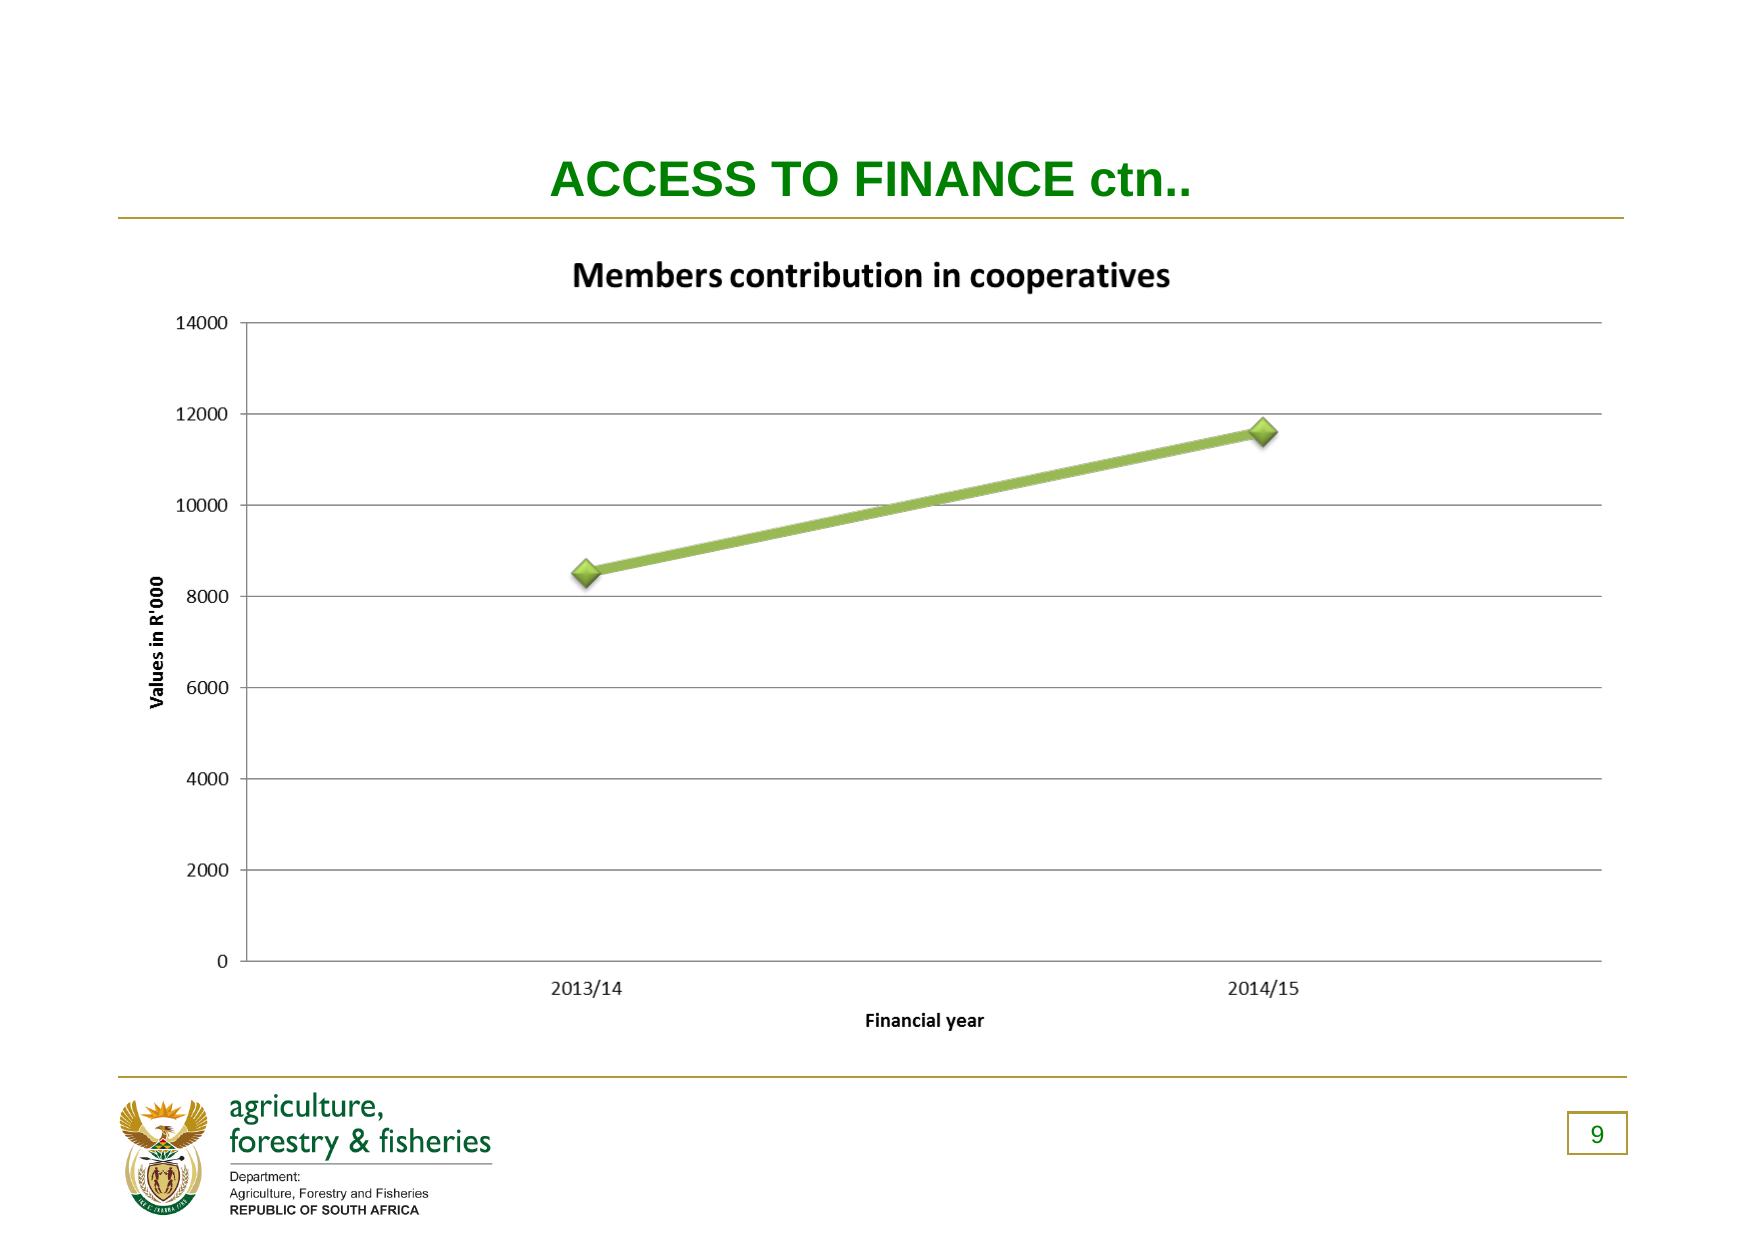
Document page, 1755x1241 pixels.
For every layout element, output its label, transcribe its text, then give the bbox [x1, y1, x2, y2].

slide_number 9 [1567, 1111, 1628, 1155]
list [109, 227, 1633, 1066]
picture [118, 1090, 493, 1218]
title ACCESS TO FINANCE ctn.. [118, 88, 1624, 207]
